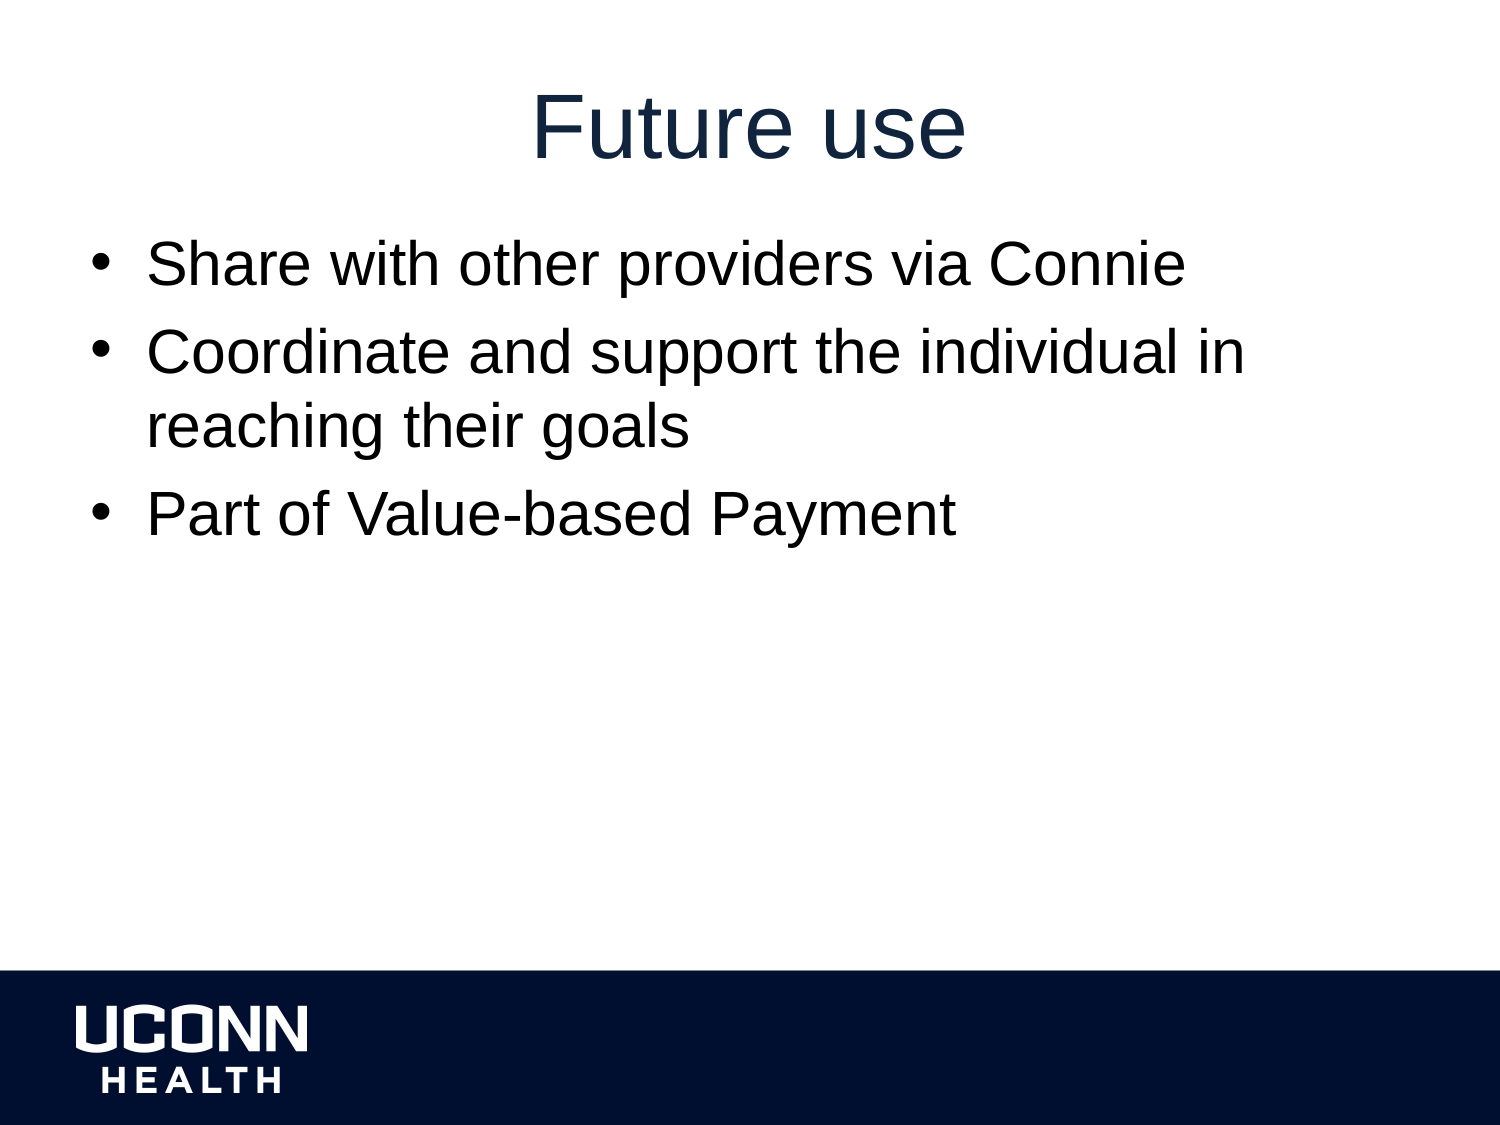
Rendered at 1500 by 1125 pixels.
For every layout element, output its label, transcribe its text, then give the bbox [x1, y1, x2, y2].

picture [0, 0, 1500, 1125]
title Future use [75, 28, 1425, 215]
list Share with other providers via Connie Coordinate and support the individual in reaching their goals Part of Value-based Payment [75, 215, 1425, 936]
